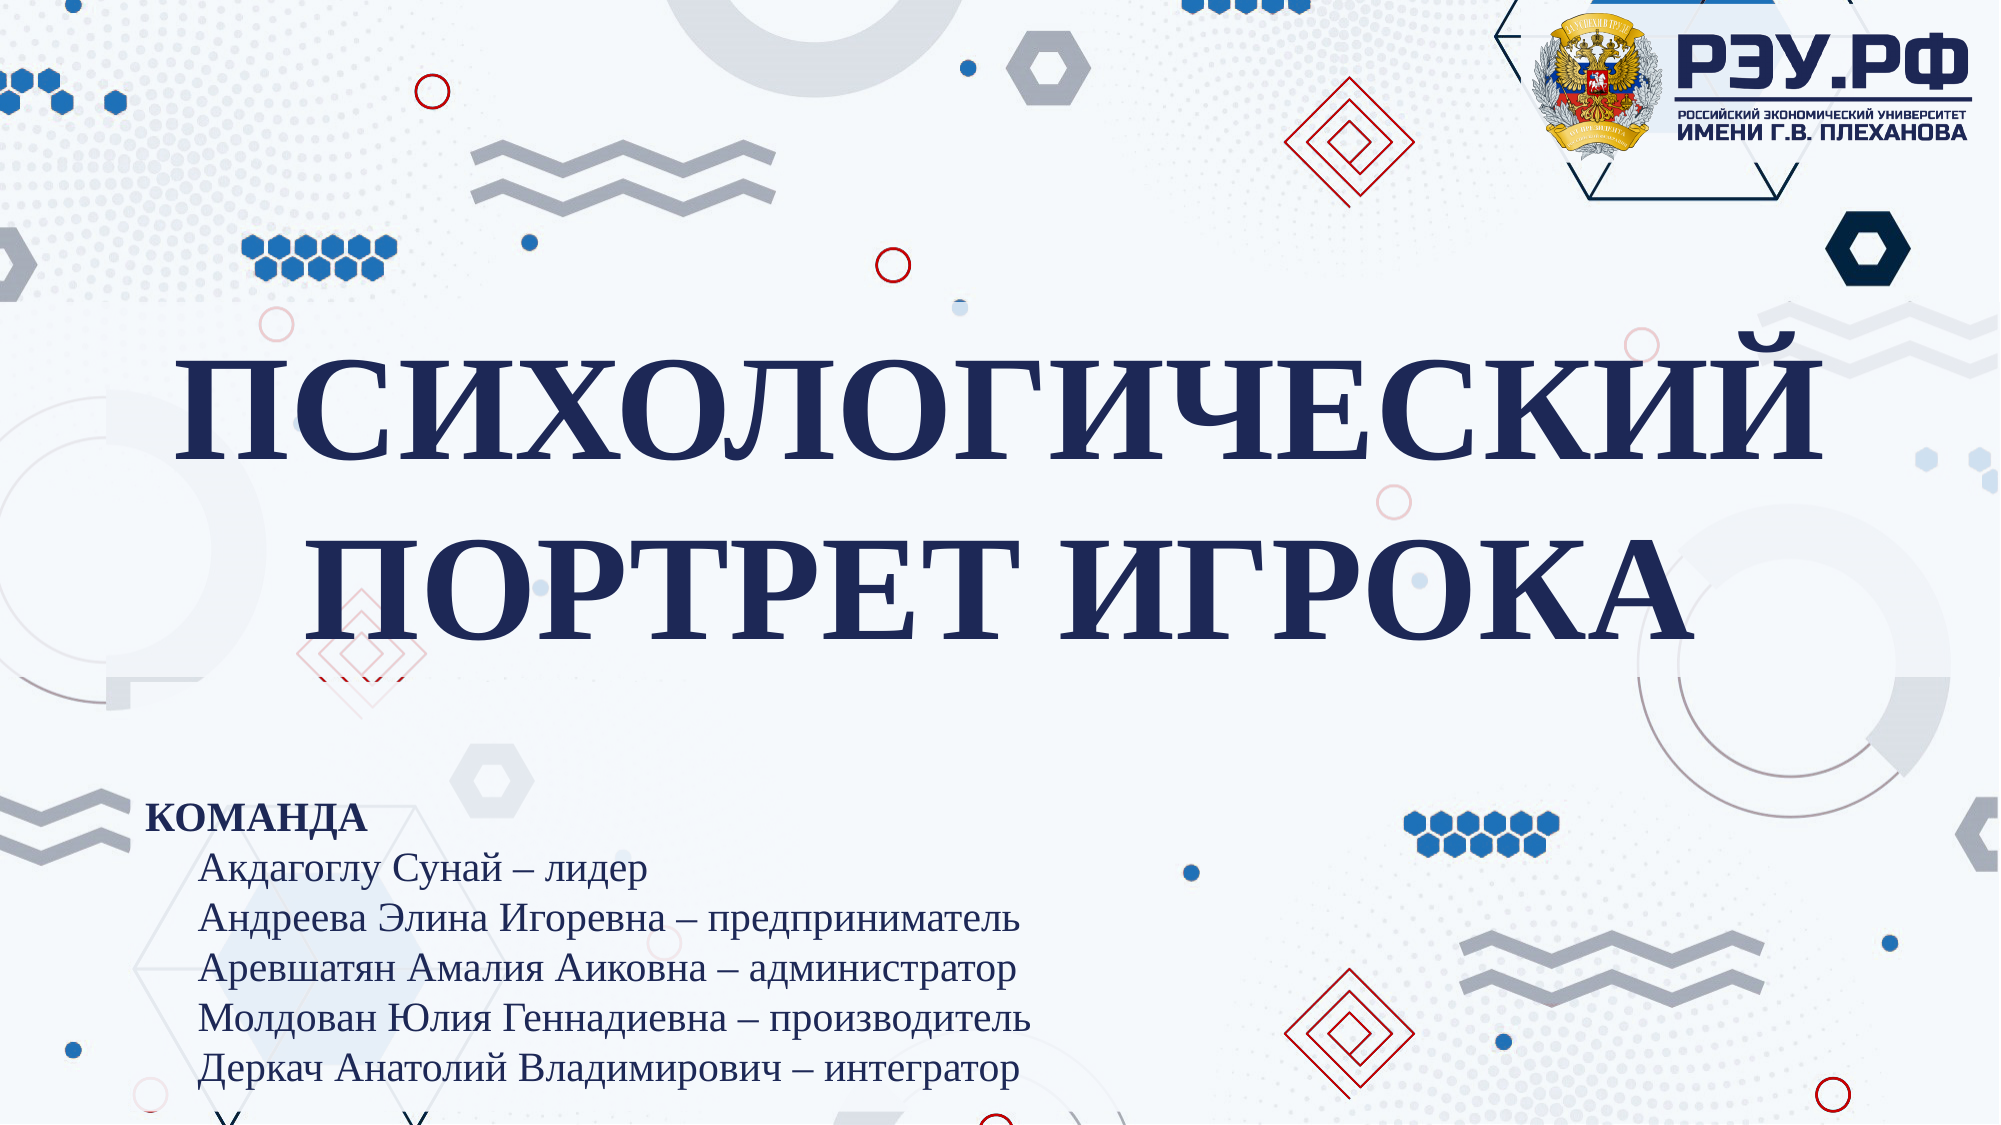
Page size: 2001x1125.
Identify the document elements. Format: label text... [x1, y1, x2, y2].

picture [0, 677, 2000, 1125]
text_box ПСИХОЛОГИЧЕСКИЙ ПОРТРЕТ ИГРОКА [0, 302, 2000, 677]
text_box КОМАНДА Акдагоглу Сунай – лидер Андреева Элина Игоревна – предприниматель Аревшатян Амалия Аиковна – администратор Молдован Юлия Геннадиевна – производитель Деркач Анатолий Владимирович – интегратор [130, 681, 1175, 1112]
picture [0, 0, 2000, 302]
